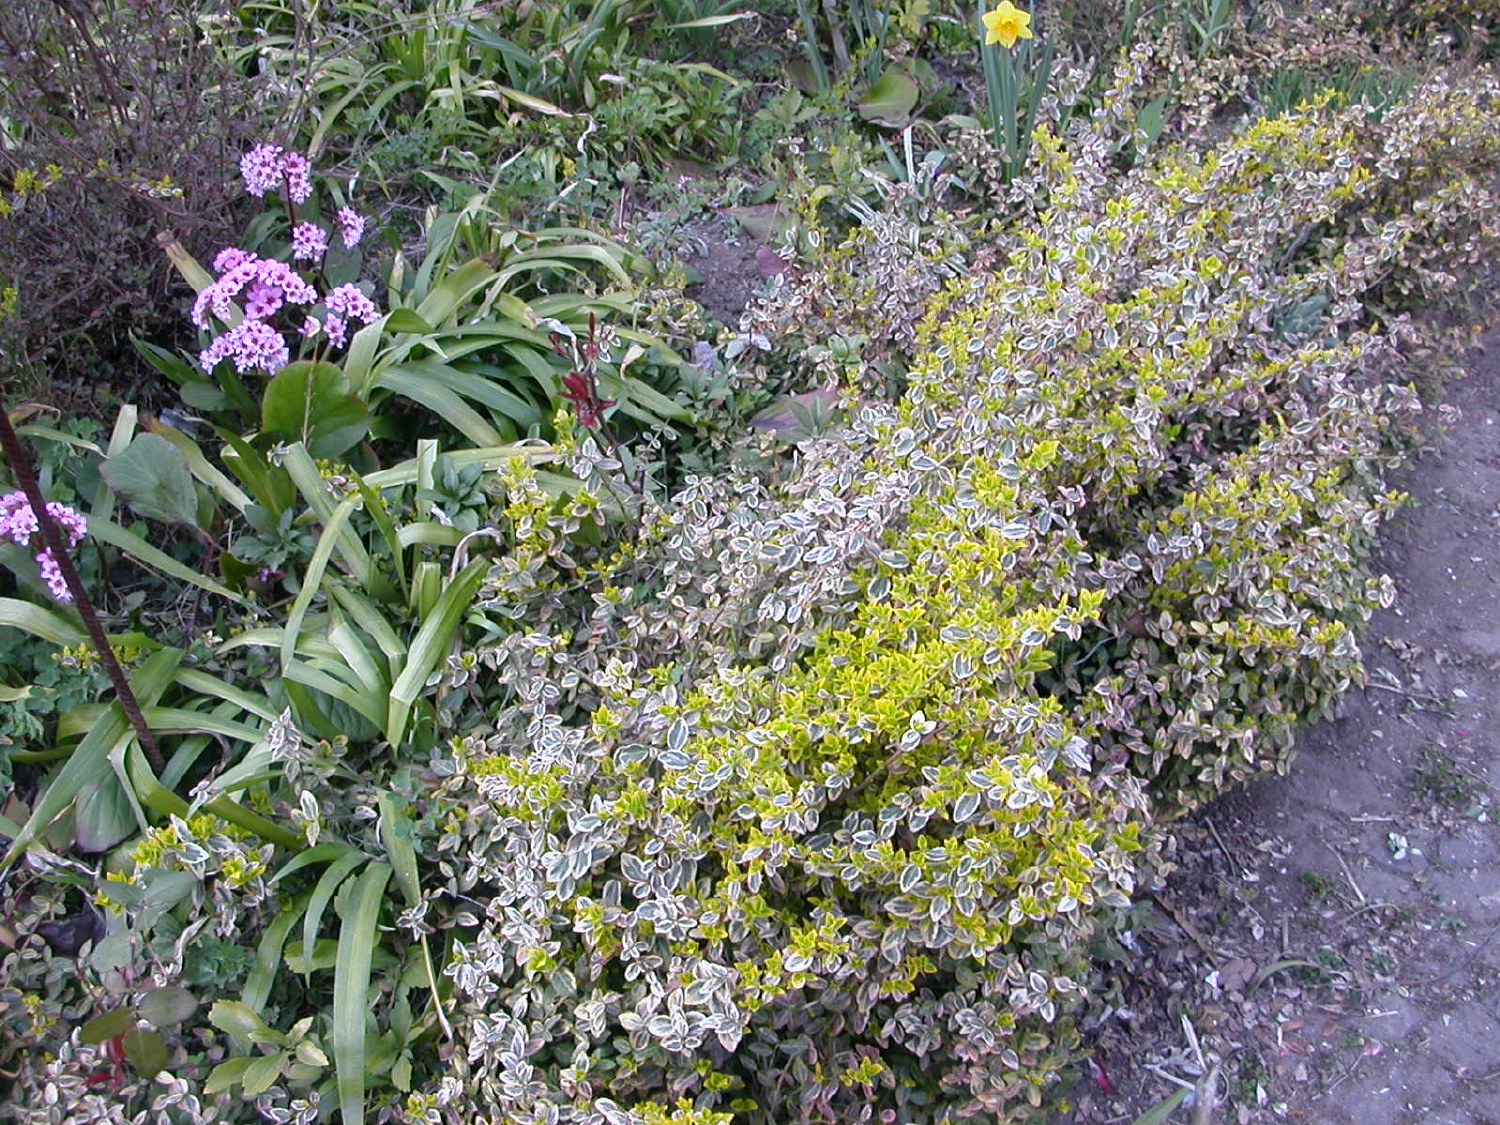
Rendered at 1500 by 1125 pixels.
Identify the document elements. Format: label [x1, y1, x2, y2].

list [0, 0, 1500, 1125]
